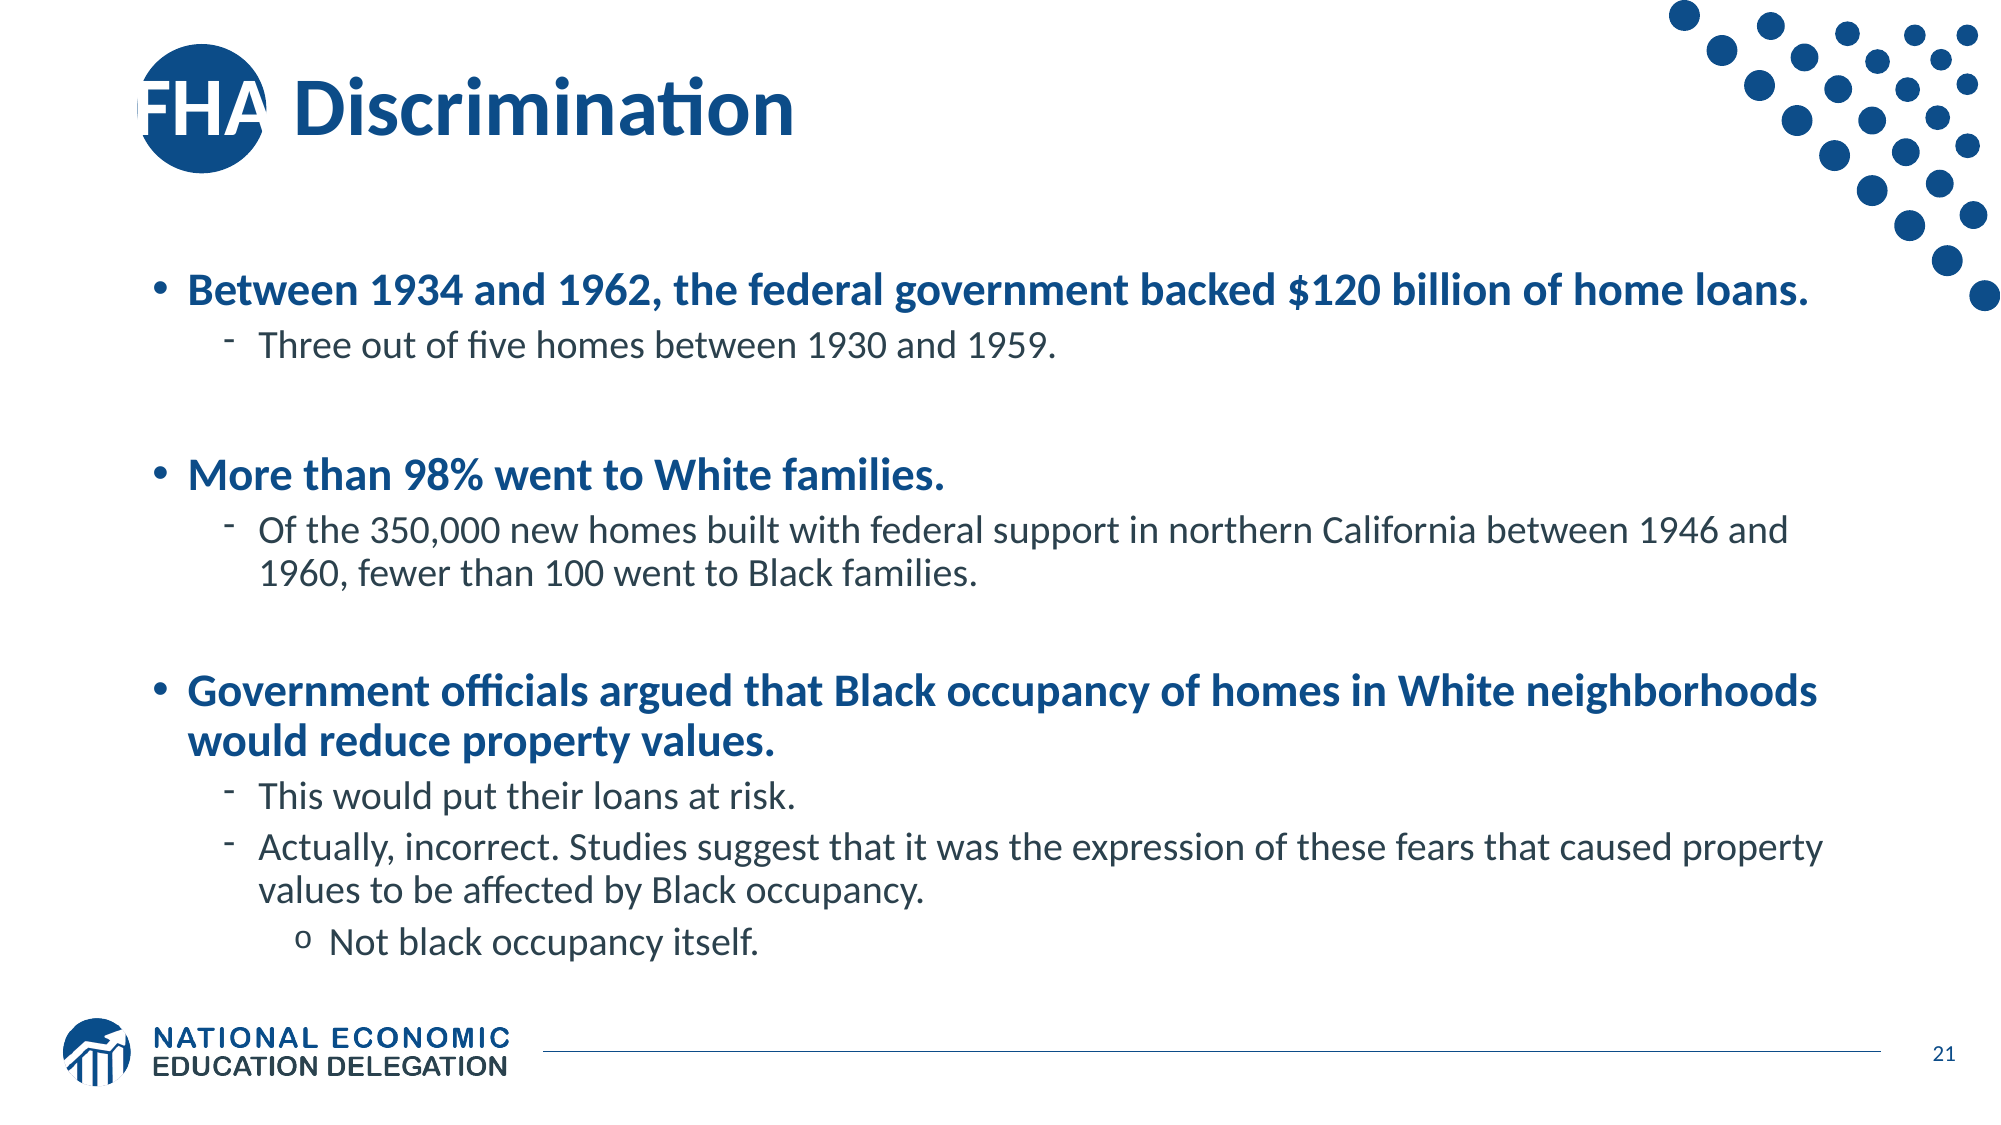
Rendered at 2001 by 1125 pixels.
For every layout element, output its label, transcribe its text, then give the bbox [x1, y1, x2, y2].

list Between 1934 and 1962, the federal government backed $120 billion of home loans. Three out of five homes between 1930 and 1959. More than 98% went to White families. Of the 350,000 new homes built with federal support in northern California between 1946 and 1960, fewer than 100 went to Black families. Government officials argued that Black occupancy of homes in White neighborhoods would reduce property values. This would put their loans at risk. Actually, incorrect. Studies suggest that it was the expression of these fears that caused property values to be affected by Black occupancy. Not black occupancy itself. [137, 257, 1863, 972]
slide_number 21 [1521, 1022, 1972, 1082]
picture [55, 1013, 520, 1091]
title FHA Discrimination [118, 0, 1844, 218]
